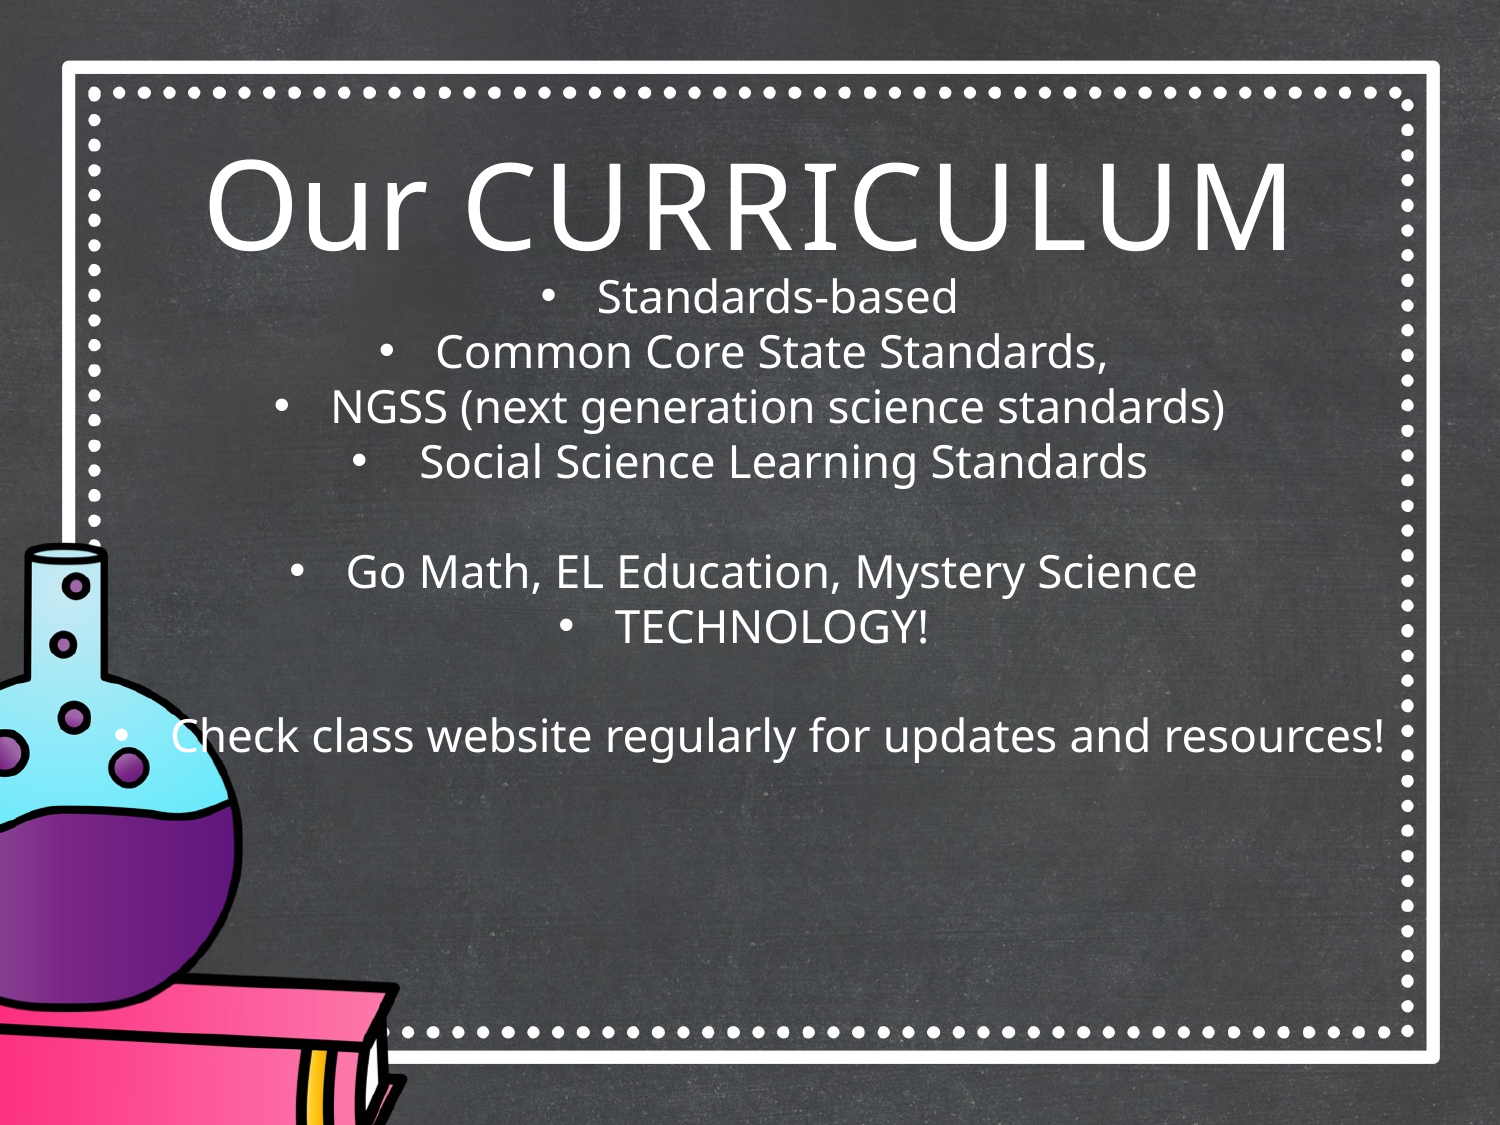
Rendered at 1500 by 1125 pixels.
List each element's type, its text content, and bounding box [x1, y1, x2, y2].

text_box Our CURRICULUM [91, 117, 1408, 259]
picture [0, 0, 1500, 1125]
text_box Standards-based Common Core State Standards, NGSS (next generation science standards) Social Science Learning Standards Go Math, EL Education, Mystery Science TECHNOLOGY! Check class website regularly for updates and resources! [91, 259, 1408, 770]
